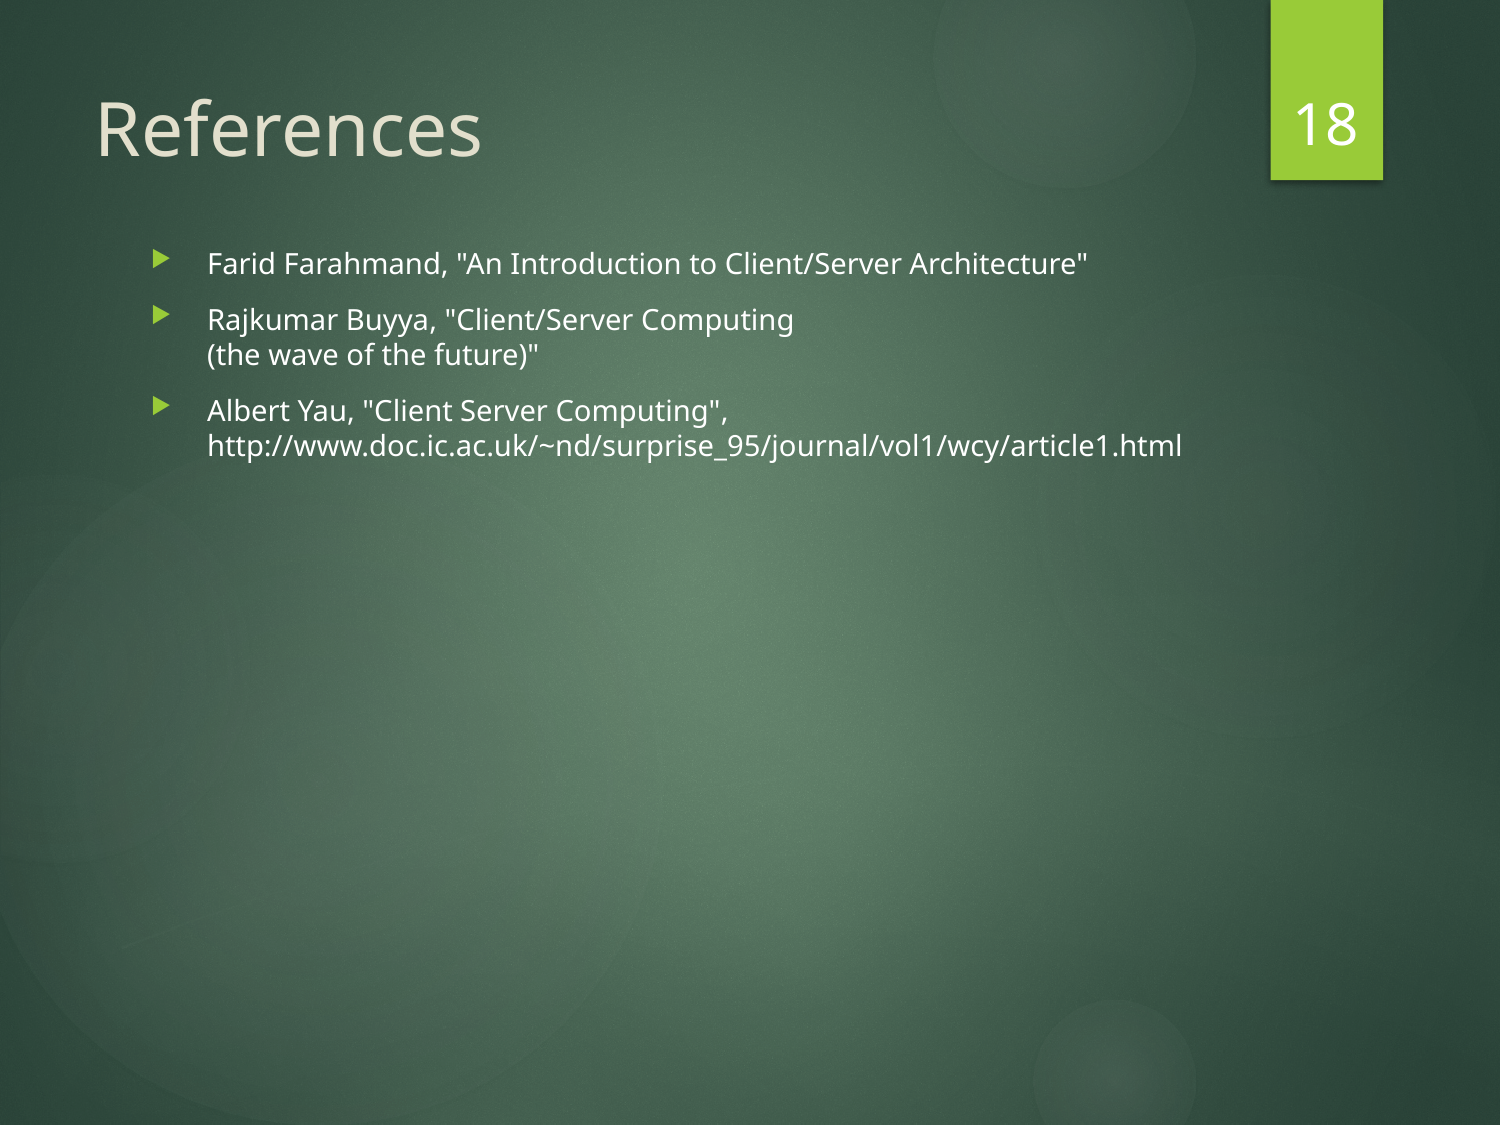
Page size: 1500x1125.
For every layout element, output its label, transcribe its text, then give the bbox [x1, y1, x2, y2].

title References [79, 74, 1237, 219]
list Farid Farahmand, "An Introduction to Client/Server Architecture" Rajkumar Buyya, "Client/Server Computing (the wave of the future)" Albert Yau, "Client Server Computing", http://www.doc.ic.ac.uk/~nd/surprise_95/journal/vol1/wcy/article1.html [135, 237, 1378, 1025]
slide_number 18 [1273, 48, 1378, 175]
